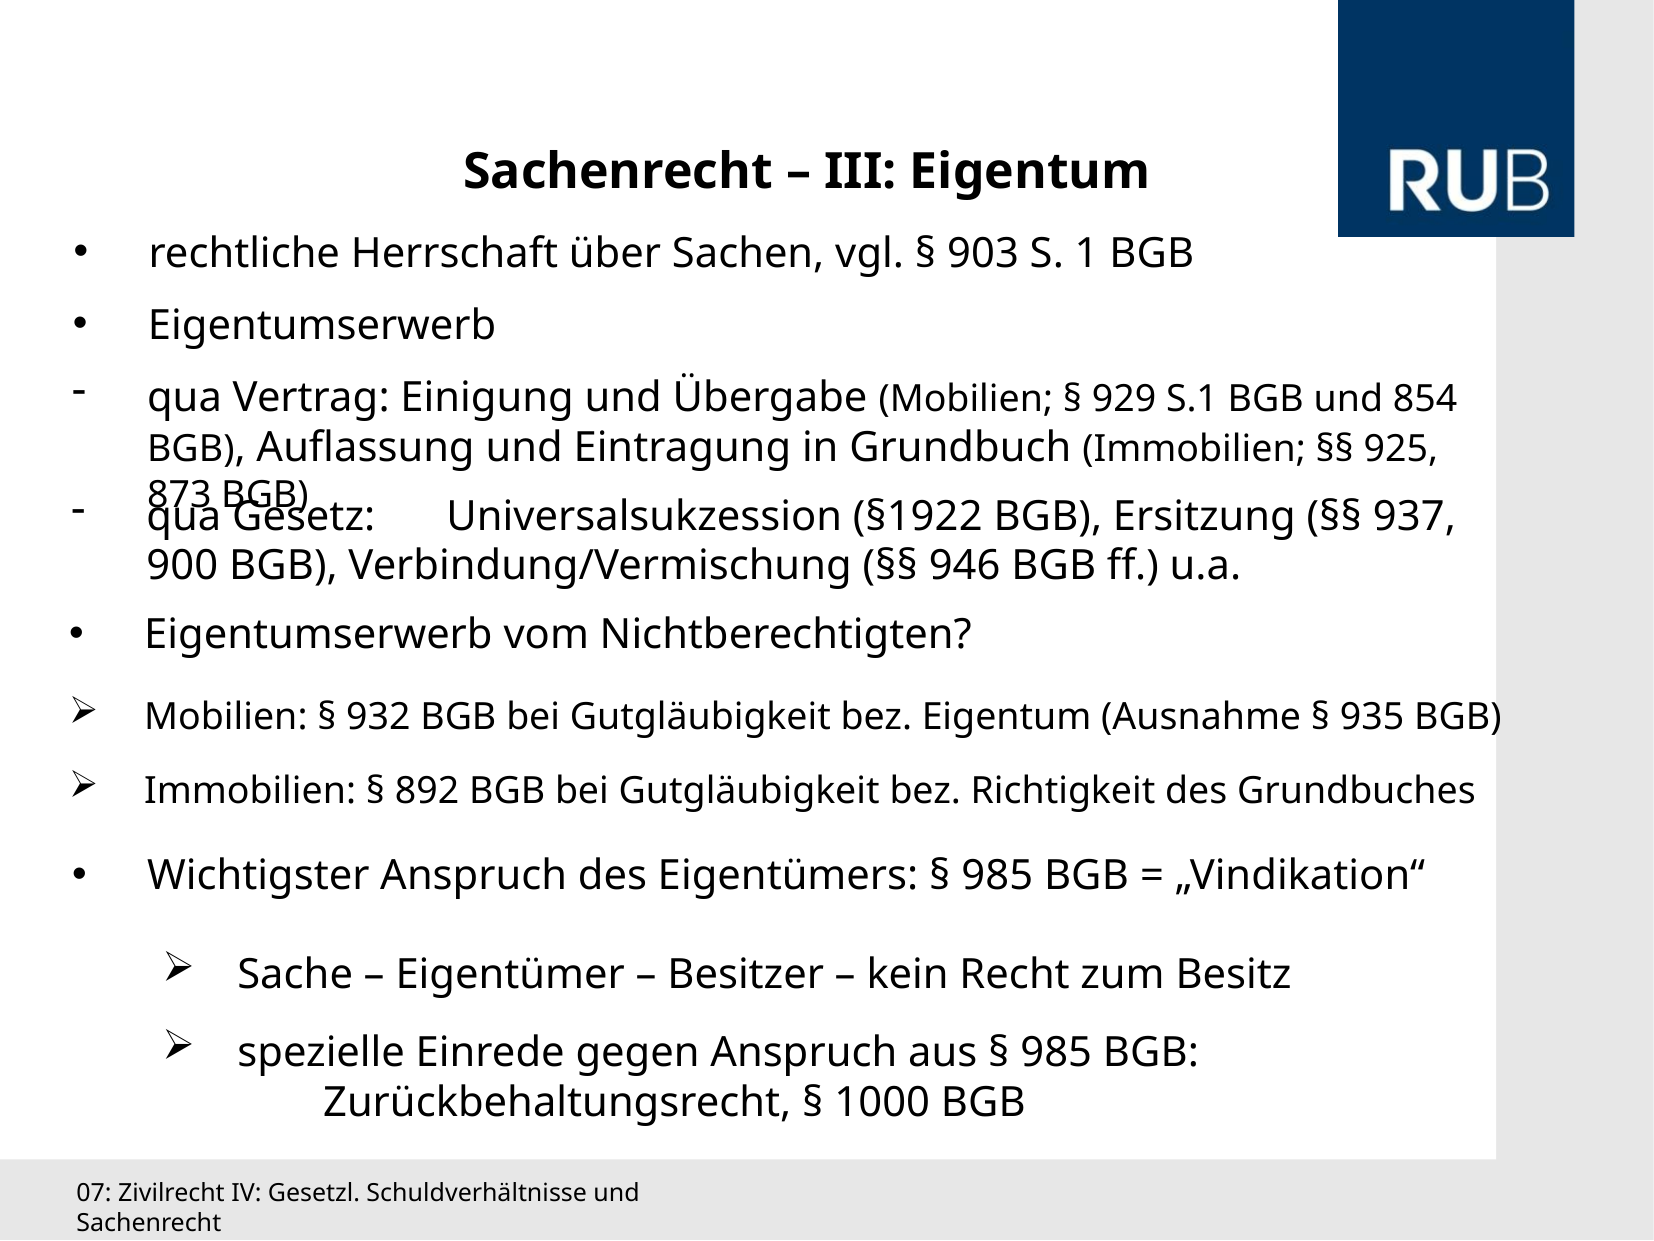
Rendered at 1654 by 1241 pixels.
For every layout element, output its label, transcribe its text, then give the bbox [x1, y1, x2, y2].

text_box Sache – Eigentümer – Besitzer – kein Recht zum Besitz [147, 939, 1654, 1005]
text_box rechtliche Herrschaft über Sachen, vgl. § 903 S. 1 BGB [58, 218, 1595, 284]
text_box Eigentumserwerb vom Nichtberechtigten? [54, 599, 1590, 665]
picture [1338, 0, 1575, 218]
text_box qua Gesetz: Universalsukzession (§1922 BGB), Ersitzung (§§ 937, 900 BGB), Verbindung/Vermischung (§§ 946 BGB ff.) u.a. [56, 481, 1489, 596]
text_box qua Vertrag: Einigung und Übergabe (Mobilien; § 929 S.1 BGB und 854 BGB), Auflassung und Eintragung in Grundbuch (Immobilien; §§ 925, 873 BGB) [57, 362, 1524, 522]
text_box 07: Zivilrecht IV: Gesetzl. Schuldverhältnisse und Sachenrecht [61, 1169, 765, 1241]
text_box Eigentumserwerb [58, 290, 1594, 355]
text_box Sachenrecht – III: Eigentum [58, 131, 1569, 207]
text_box Immobilien: § 892 BGB bei Gutgläubigkeit bez. Richtigkeit des Grundbuches [54, 759, 1590, 819]
text_box Wichtigster Anspruch des Eigentümers: § 985 BGB = „Vindikation“ [57, 840, 1593, 906]
text_box Mobilien: § 932 BGB bei Gutgläubigkeit bez. Eigentum (Ausnahme § 935 BGB) [54, 684, 1590, 745]
text_box spezielle Einrede gegen Anspruch aus § 985 BGB: Zurückbehaltungsrecht, § 1000 BGB [147, 1017, 1654, 1132]
